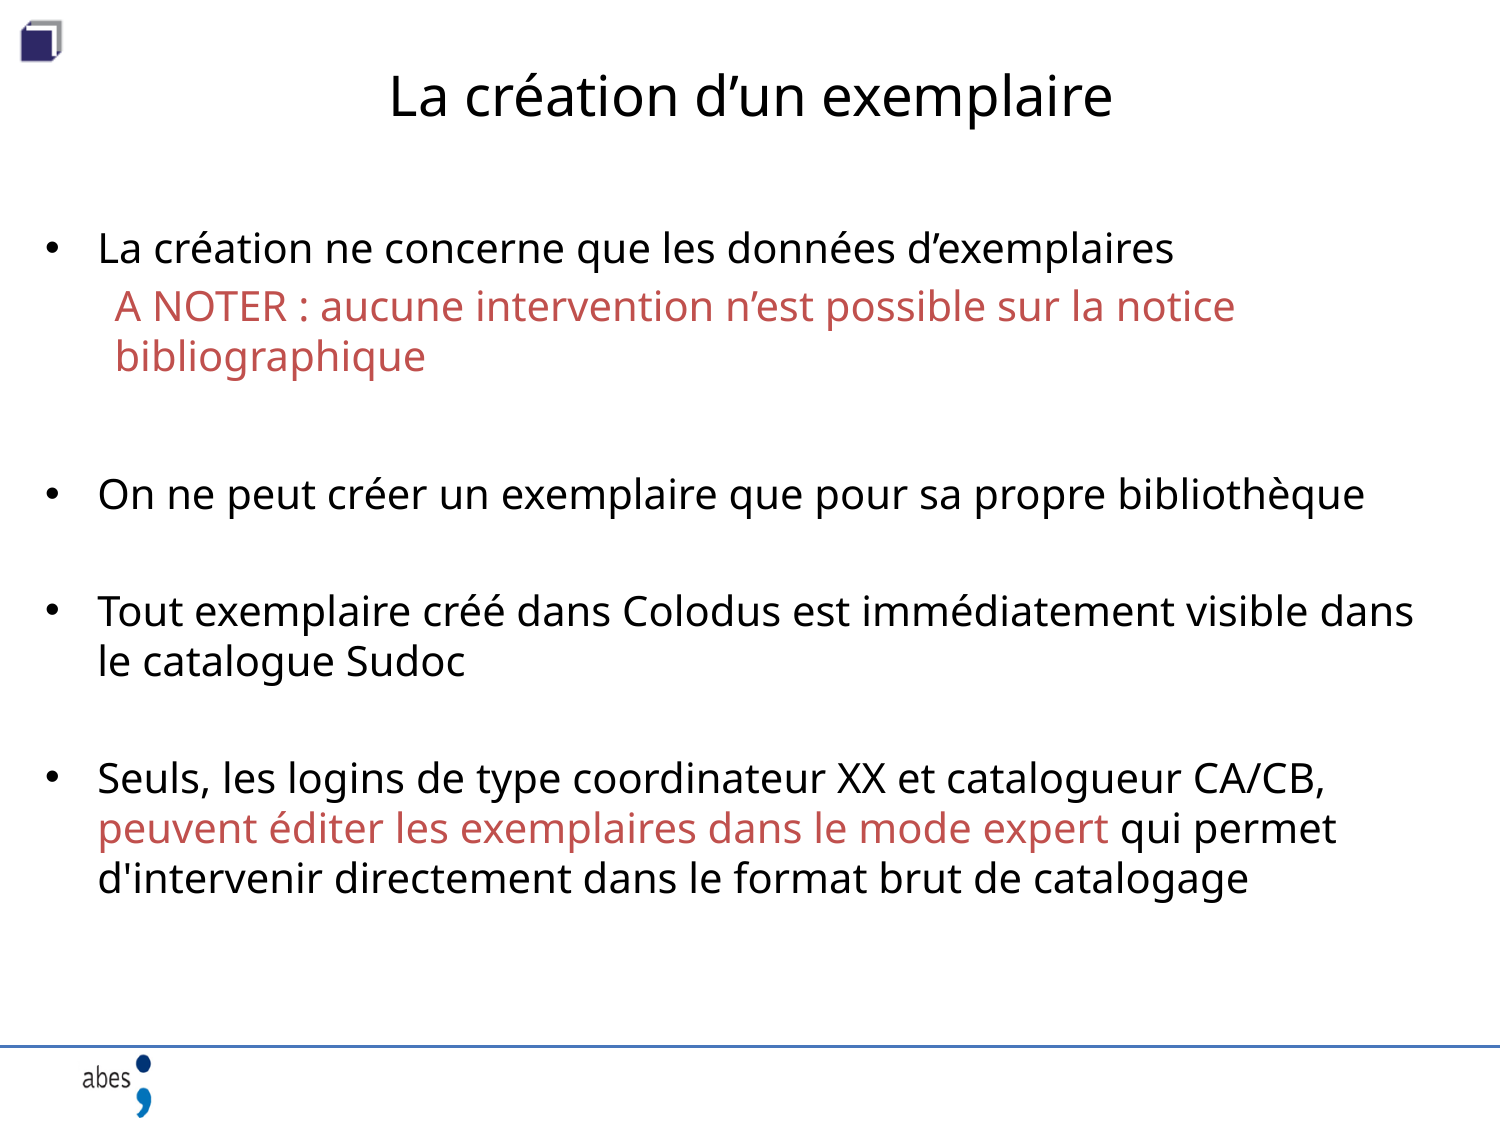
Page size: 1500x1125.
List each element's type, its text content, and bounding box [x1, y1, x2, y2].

list La création ne concerne que les données d’exemplaires A NOTER : aucune intervention n’est possible sur la notice bibliographique On ne peut créer un exemplaire que pour sa propre bibliothèque Tout exemplaire créé dans Colodus est immédiatement visible dans le catalogue Sudoc Seuls, les logins de type coordinateur XX et catalogueur CA/CB, peuvent éditer les exemplaires dans le mode expert qui permet d'intervenir directement dans le format brut de catalogage [31, 214, 1473, 1125]
picture [17, 19, 73, 66]
title La création d’un exemplaire [76, 0, 1427, 188]
